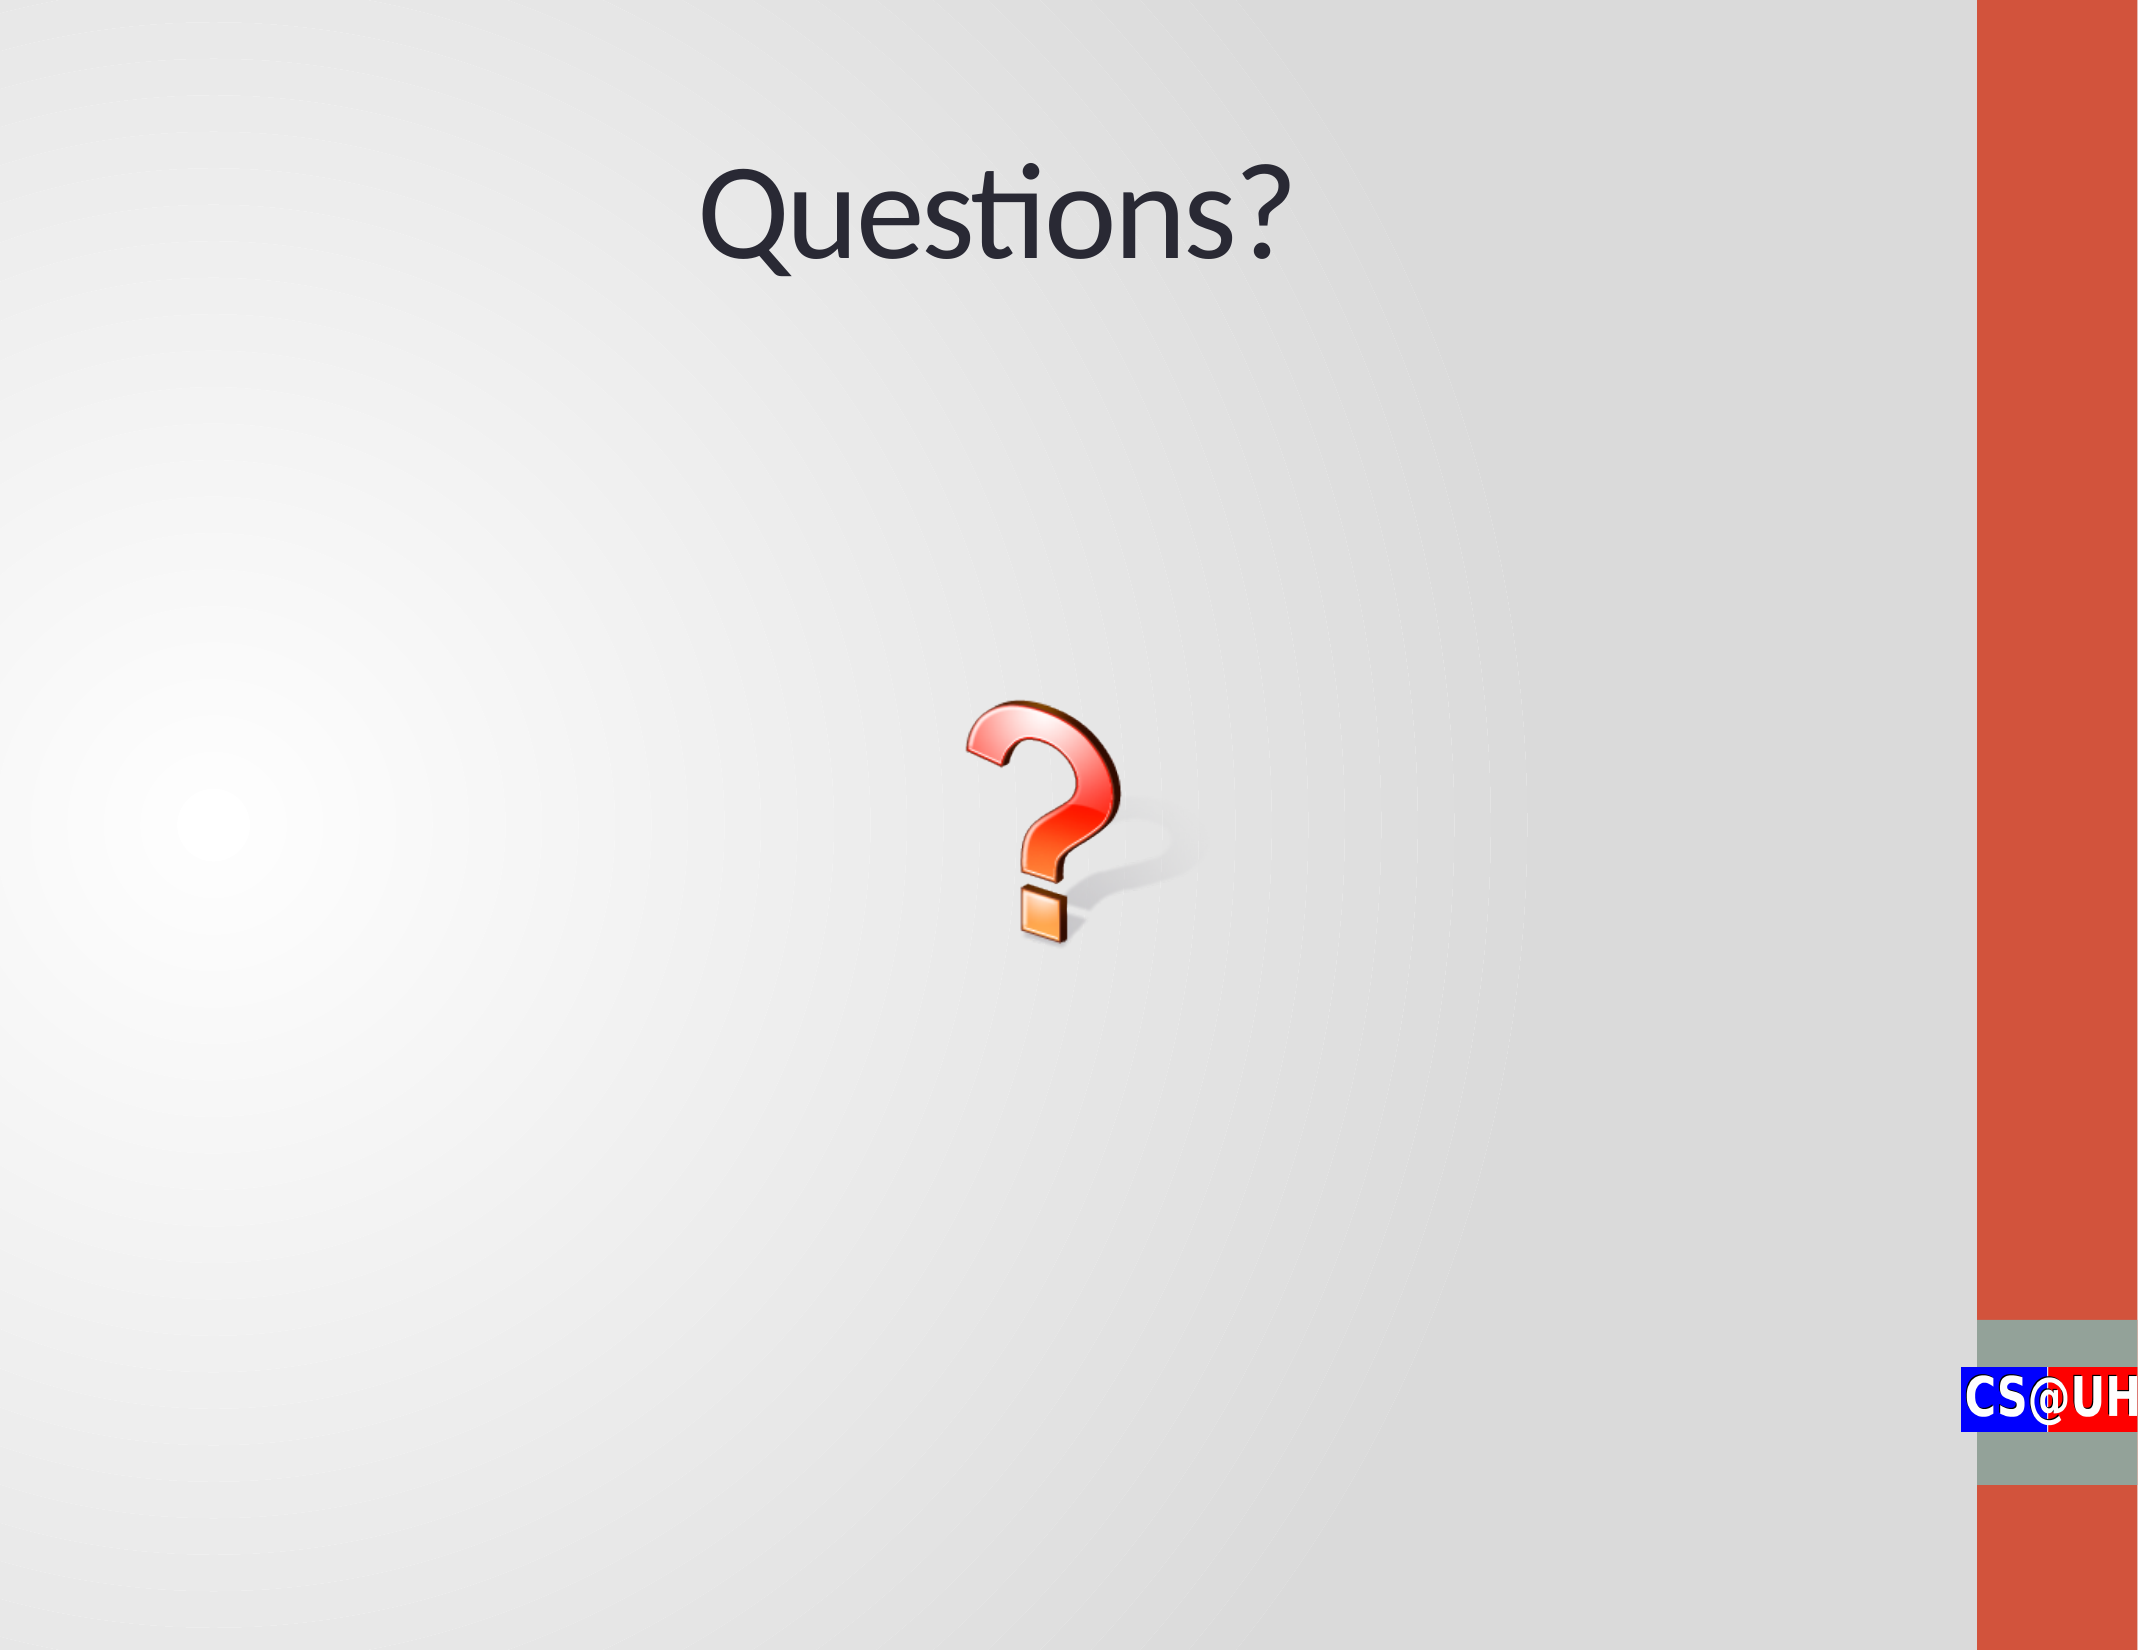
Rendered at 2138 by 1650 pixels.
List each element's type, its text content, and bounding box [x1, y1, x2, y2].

picture [1961, 1366, 2138, 1432]
picture [927, 683, 1210, 967]
title Questions? [106, 66, 1889, 342]
